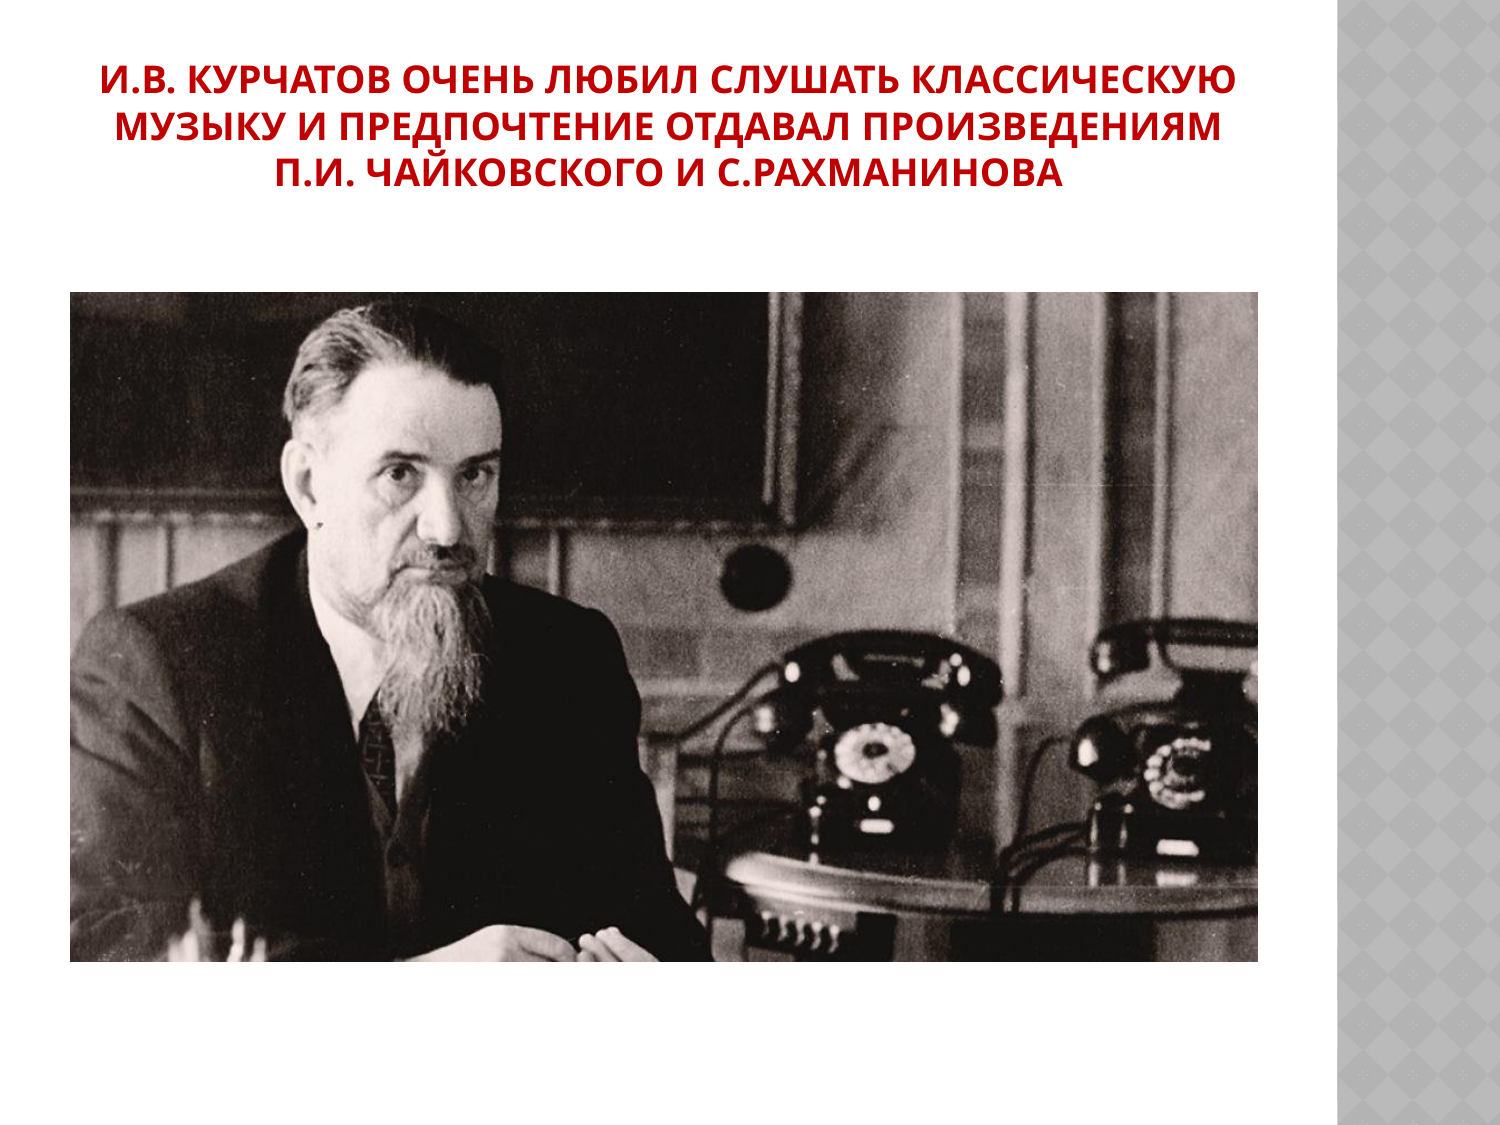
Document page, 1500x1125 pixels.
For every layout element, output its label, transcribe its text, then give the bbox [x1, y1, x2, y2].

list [69, 292, 1259, 963]
title И.В. Курчатов очень любил слушать классическую музыку и предпочтение отдавал произведениям П.И. Чайковского и С.Рахманинова [75, 52, 1263, 282]
